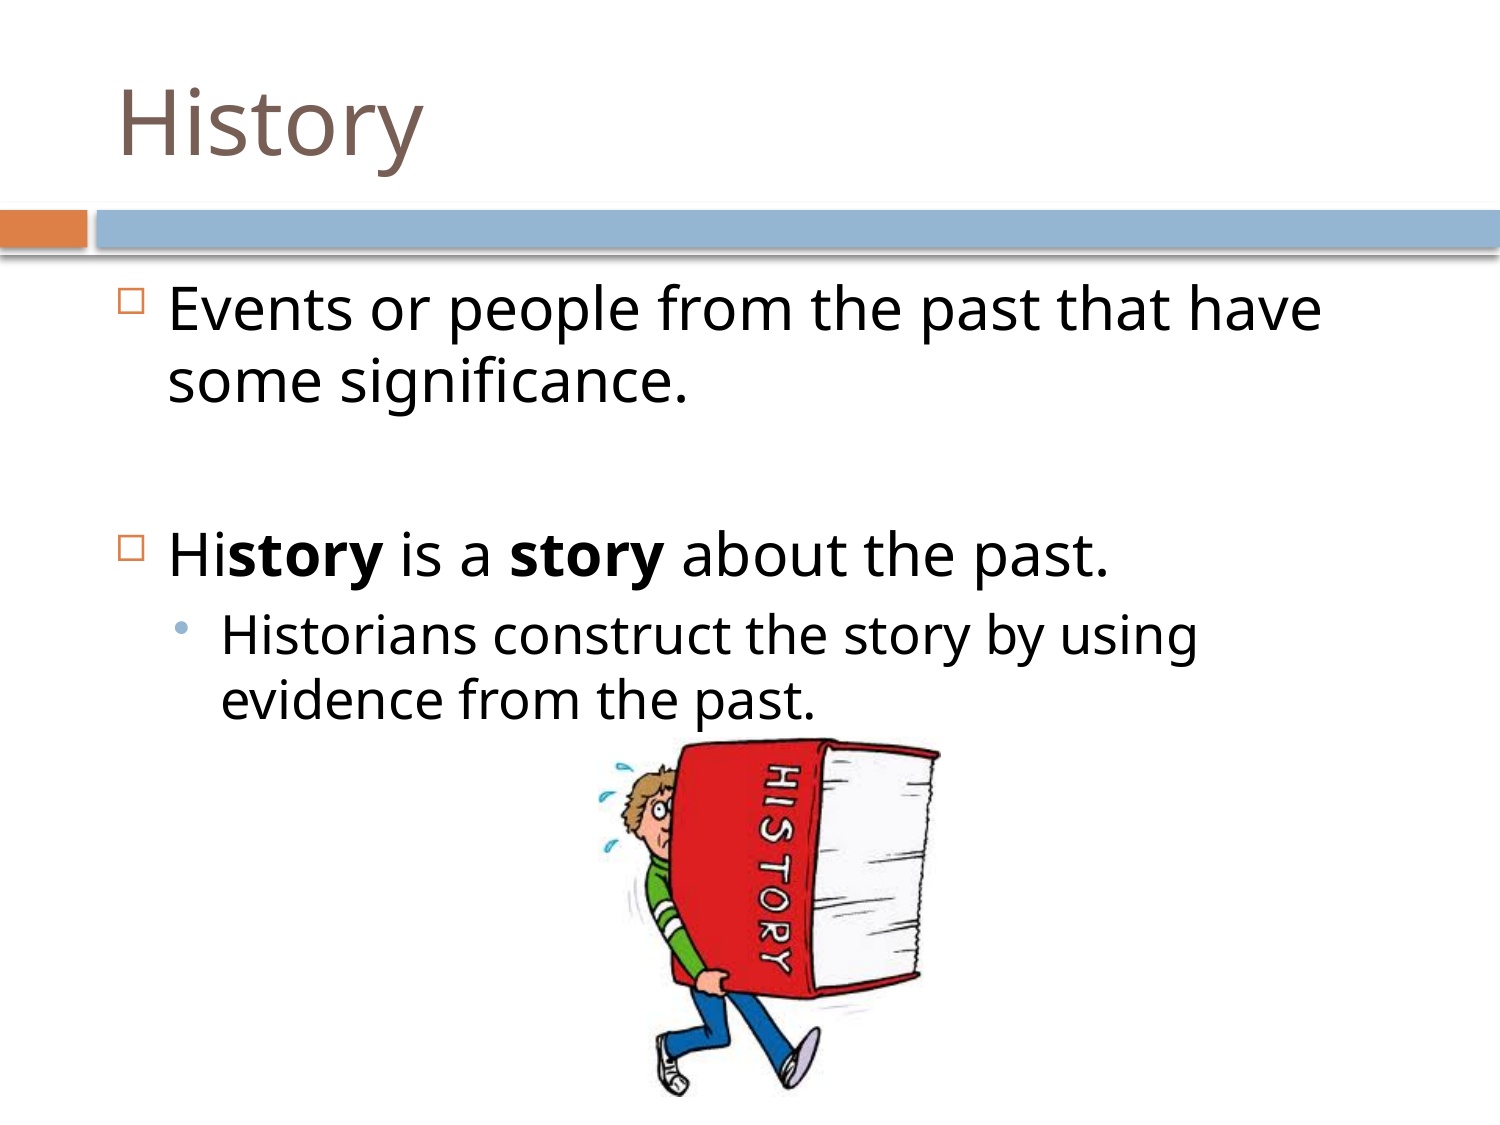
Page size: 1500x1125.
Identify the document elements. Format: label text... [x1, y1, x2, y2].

title History [100, 37, 1438, 200]
list Events or people from the past that have some significance. History is a story about the past. Historians construct the story by using evidence from the past. [100, 262, 1438, 1000]
picture [597, 737, 941, 1098]
